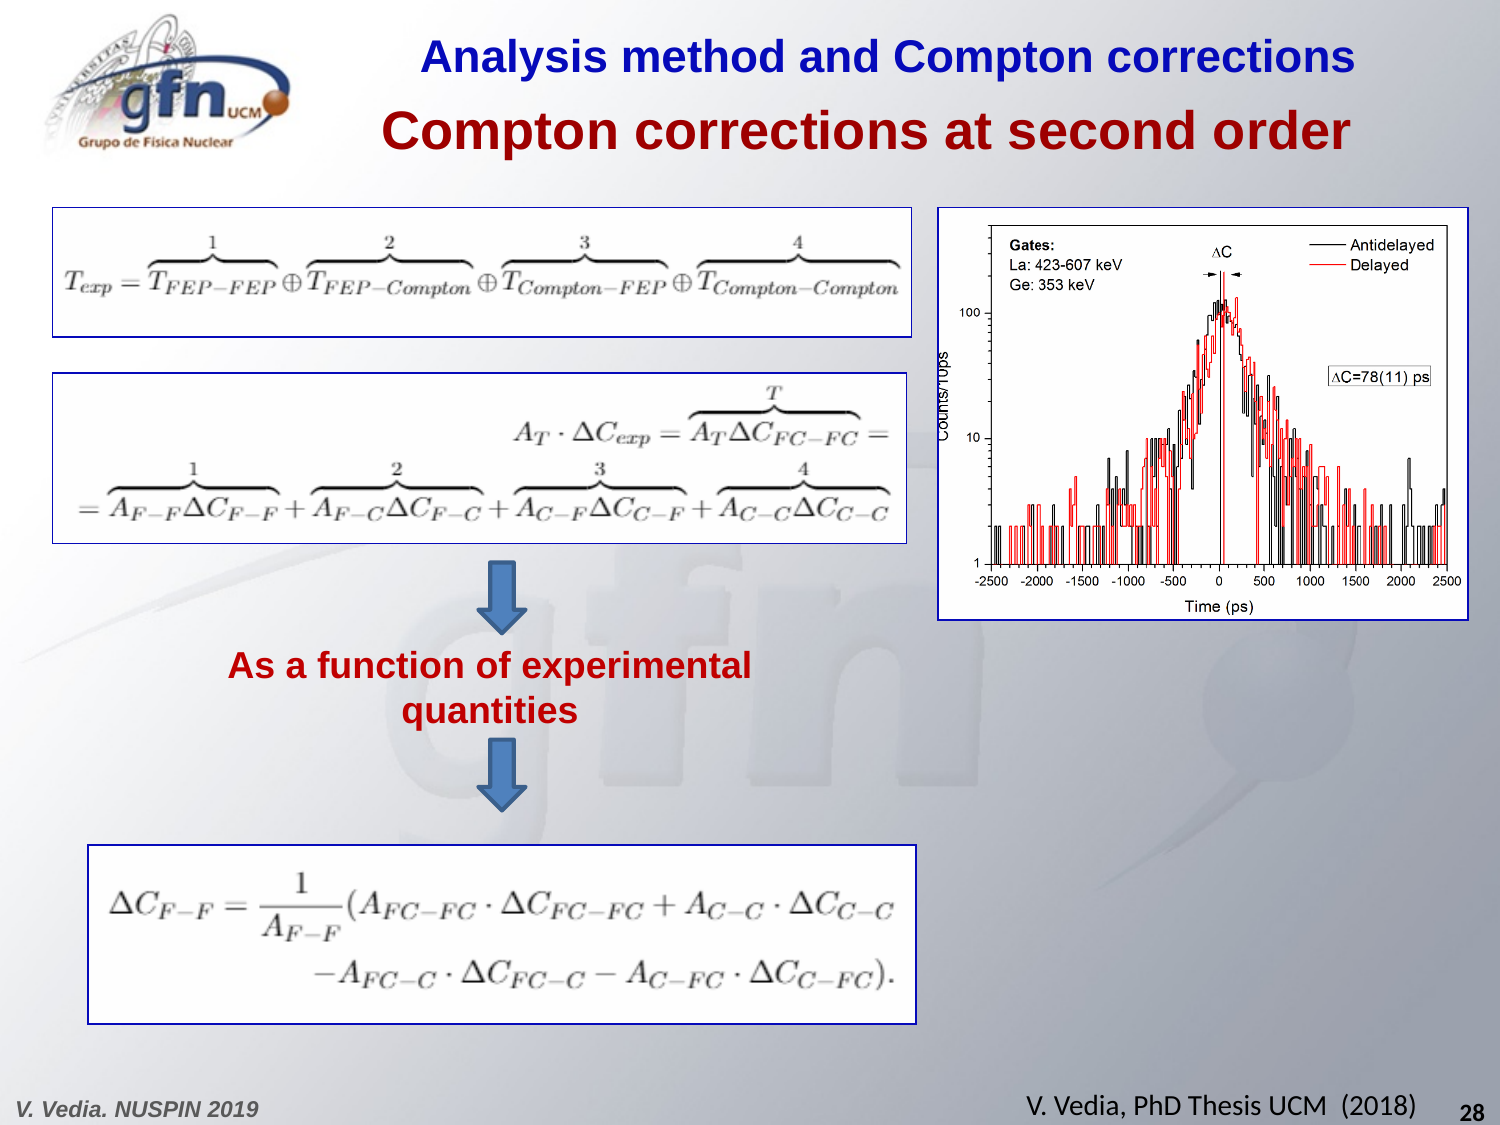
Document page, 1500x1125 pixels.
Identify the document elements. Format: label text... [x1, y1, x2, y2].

picture [0, 0, 1500, 1086]
title Compton corrections at second order [365, 77, 1389, 169]
text_box V. Vedia, PhD Thesis UCM (2018) [1011, 1078, 1433, 1125]
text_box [194, 561, 786, 736]
footer V. Vedia. NUSPIN 2019 [0, 1086, 1011, 1125]
text_box Analysis method and Compton corrections [248, 19, 1500, 144]
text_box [87, 739, 916, 1024]
slide_number 28 [1433, 1081, 1500, 1125]
